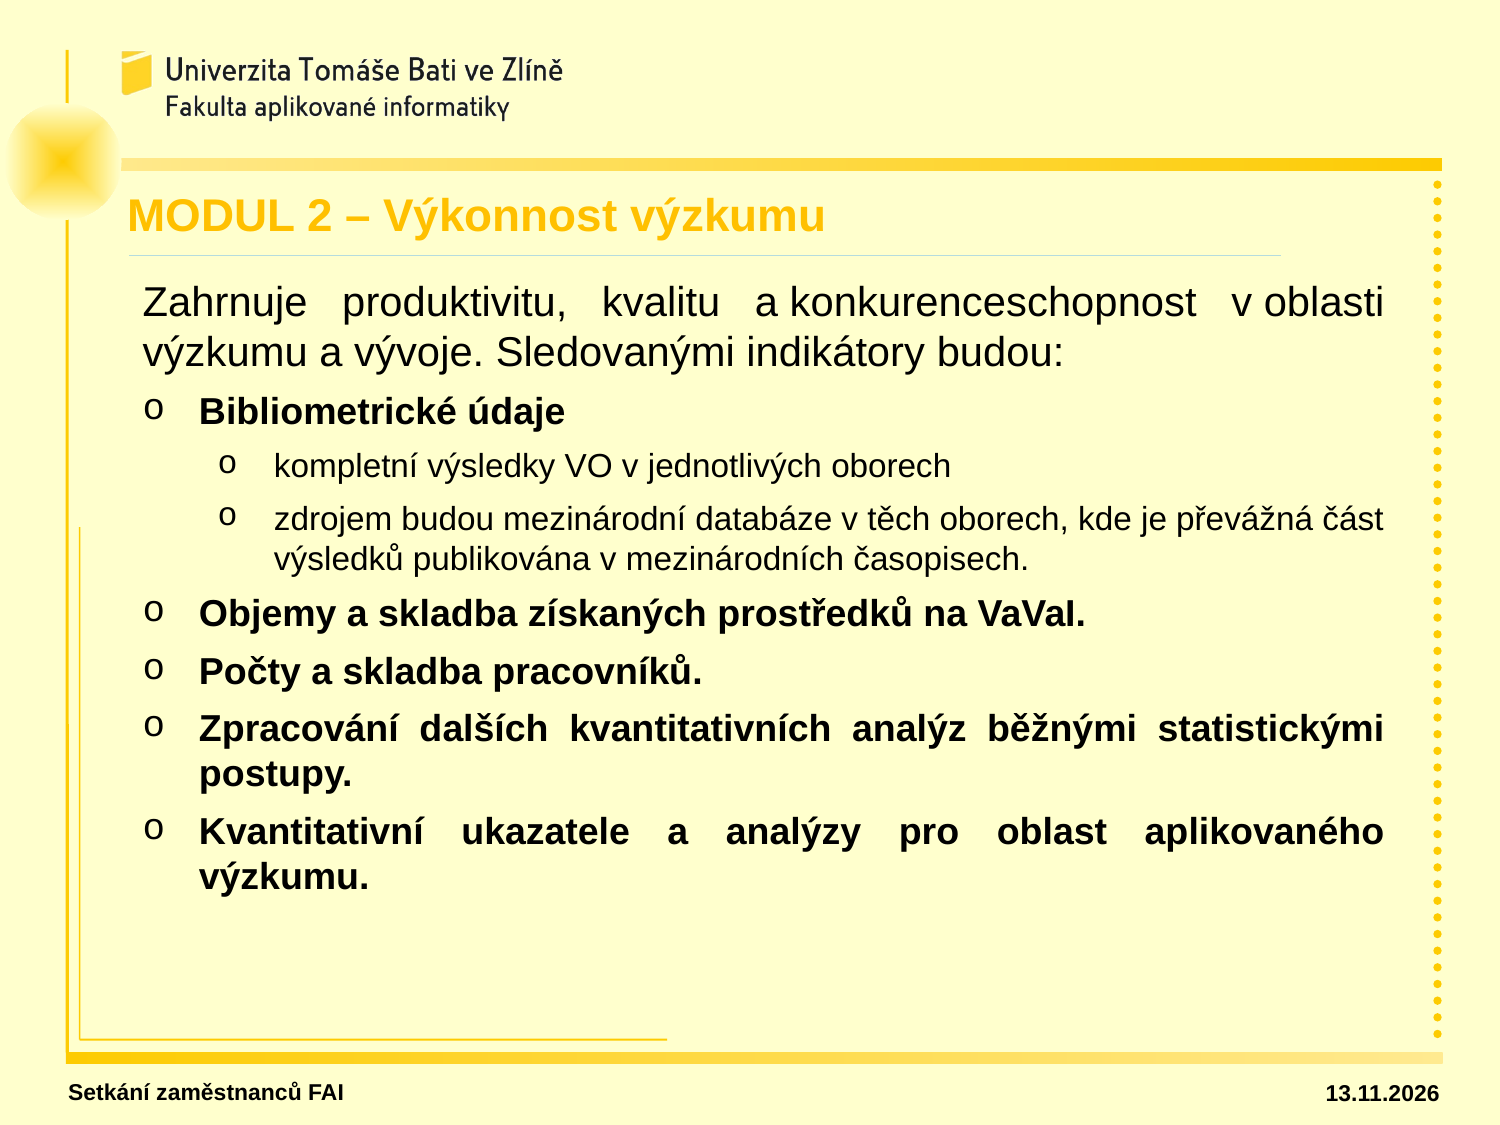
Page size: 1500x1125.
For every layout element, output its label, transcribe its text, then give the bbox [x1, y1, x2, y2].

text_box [399, 1052, 404, 1064]
text_box Zahrnuje produktivitu, kvalitu a konkurenceschopnost v oblasti výzkumu a vývoje. Sledovanými indikátory budou: Bibliometrické údaje kompletní výsledky VO v jednotlivých oborech zdrojem budou mezinárodní databáze v těch oborech, kde je převážná část výsledků publikována v mezinárodních časopisech. Objemy a skladba získaných prostředků na VaVaI. Počty a skladba pracovníků. Zpracování dalších kvantitativních analýz běžnými statistickými postupy. Kvantitativní ukazatele a analýzy pro oblast aplikovaného výzkumu. [127, 267, 1400, 905]
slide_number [1265, 1070, 1455, 1107]
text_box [976, 159, 980, 170]
footer Setkání zaměstnanců FAI [52, 1070, 727, 1107]
text_box MODUL 2 – Výkonnost výzkumu [113, 172, 1400, 327]
picture [61, 7, 621, 168]
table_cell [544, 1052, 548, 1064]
